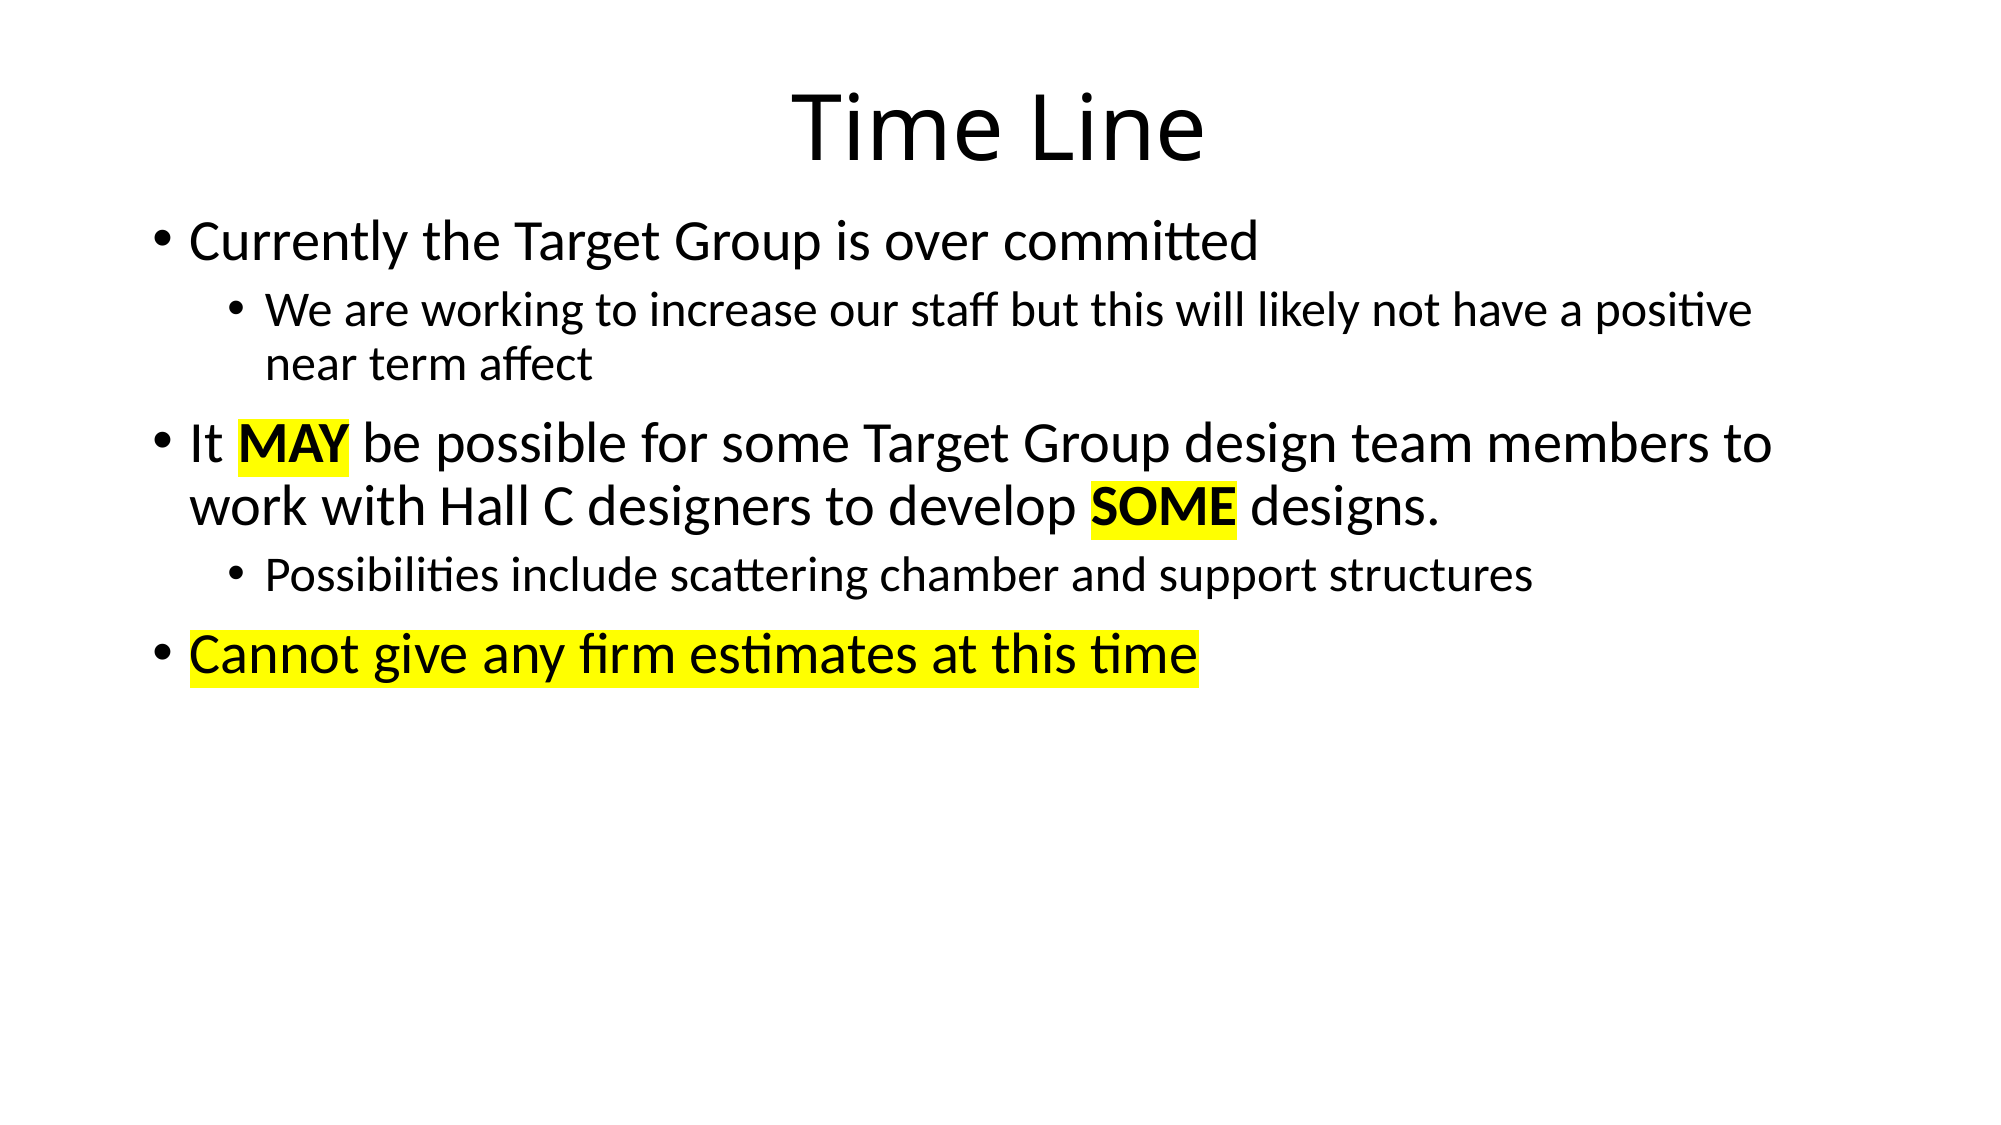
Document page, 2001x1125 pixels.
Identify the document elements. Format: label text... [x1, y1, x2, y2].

title Time Line [137, 59, 1863, 202]
list Currently the Target Group is over committed We are working to increase our staff but this will likely not have a positive near term affect It MAY be possible for some Target Group design team members to work with Hall C designers to develop SOME designs. Possibilities include scattering chamber and support structures Cannot give any firm estimates at this time [137, 202, 1863, 1014]
